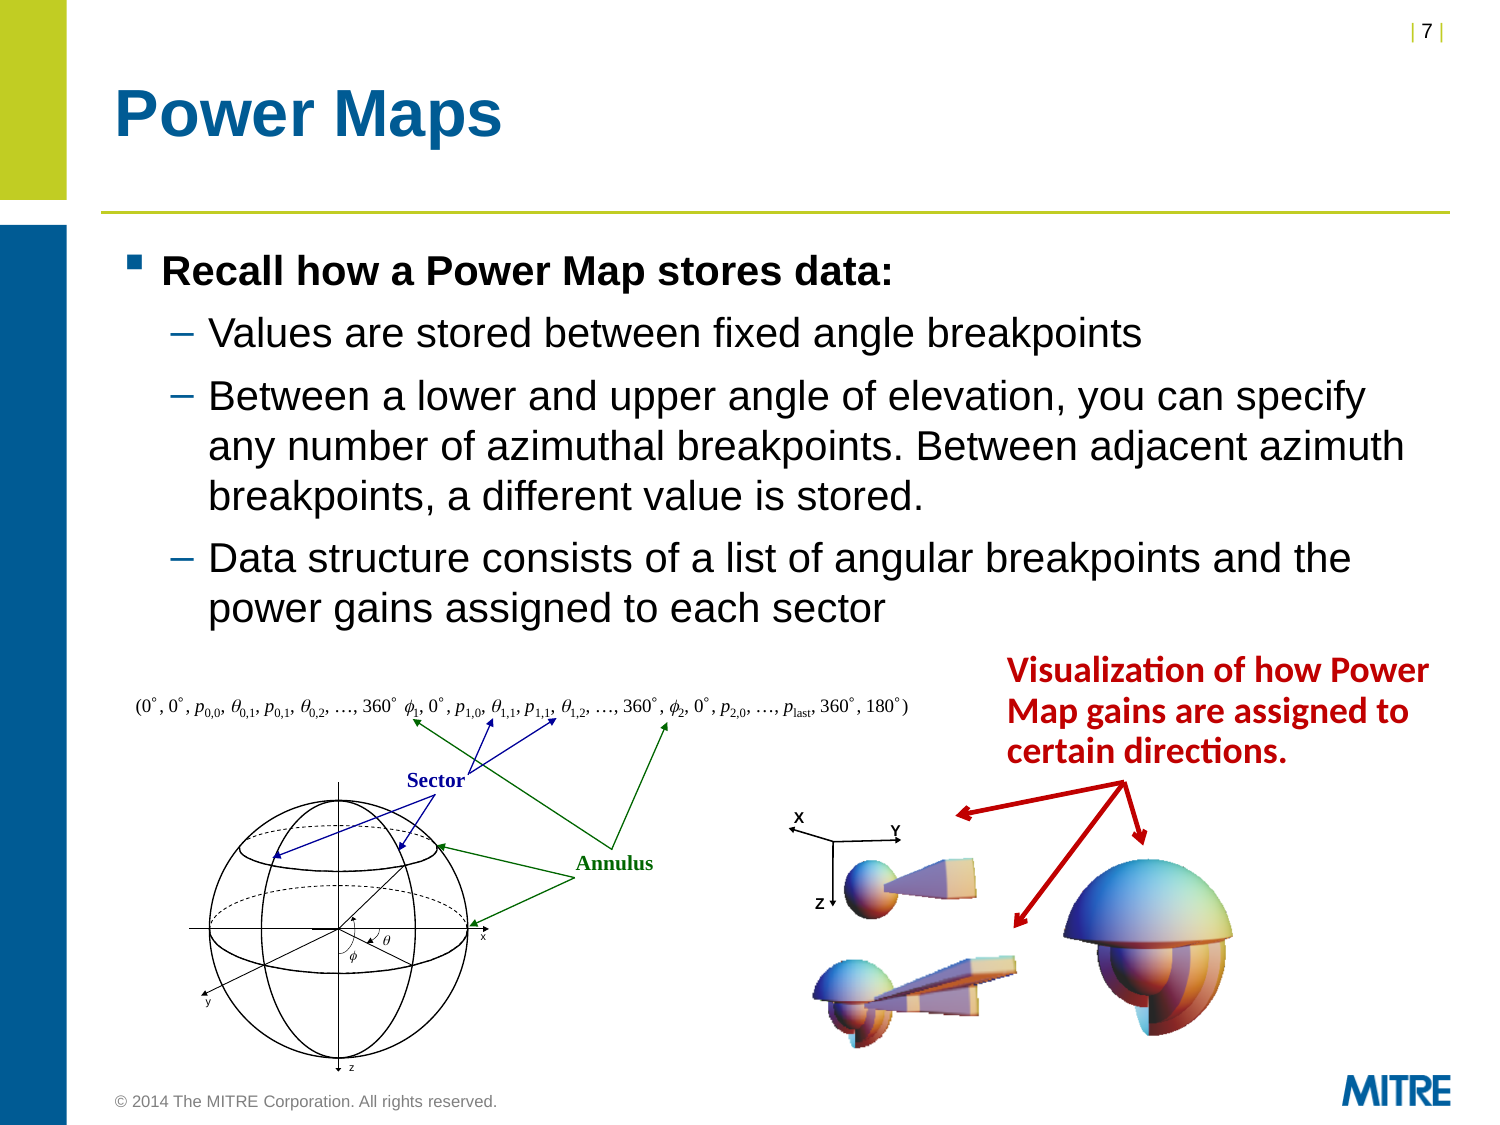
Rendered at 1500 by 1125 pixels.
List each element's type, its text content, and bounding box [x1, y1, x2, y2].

title Power Maps [99, 45, 1450, 188]
picture [124, 682, 1284, 1077]
text_box Visualization of how Power Map gains are assigned to certain directions. [992, 642, 1500, 780]
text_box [1124, 781, 1144, 846]
list Recall how a Power Map stores data: Values are stored between fixed angle breakpoints Between a lower and upper angle of elevation, you can specify any number of azimuthal breakpoints. Between adjacent azimuth breakpoints, a different value is stored. Data structure consists of a list of angular breakpoints and the power gains assigned to each sector [108, 235, 1459, 1050]
picture [1342, 1072, 1453, 1113]
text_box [955, 781, 1012, 817]
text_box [1013, 781, 1125, 929]
